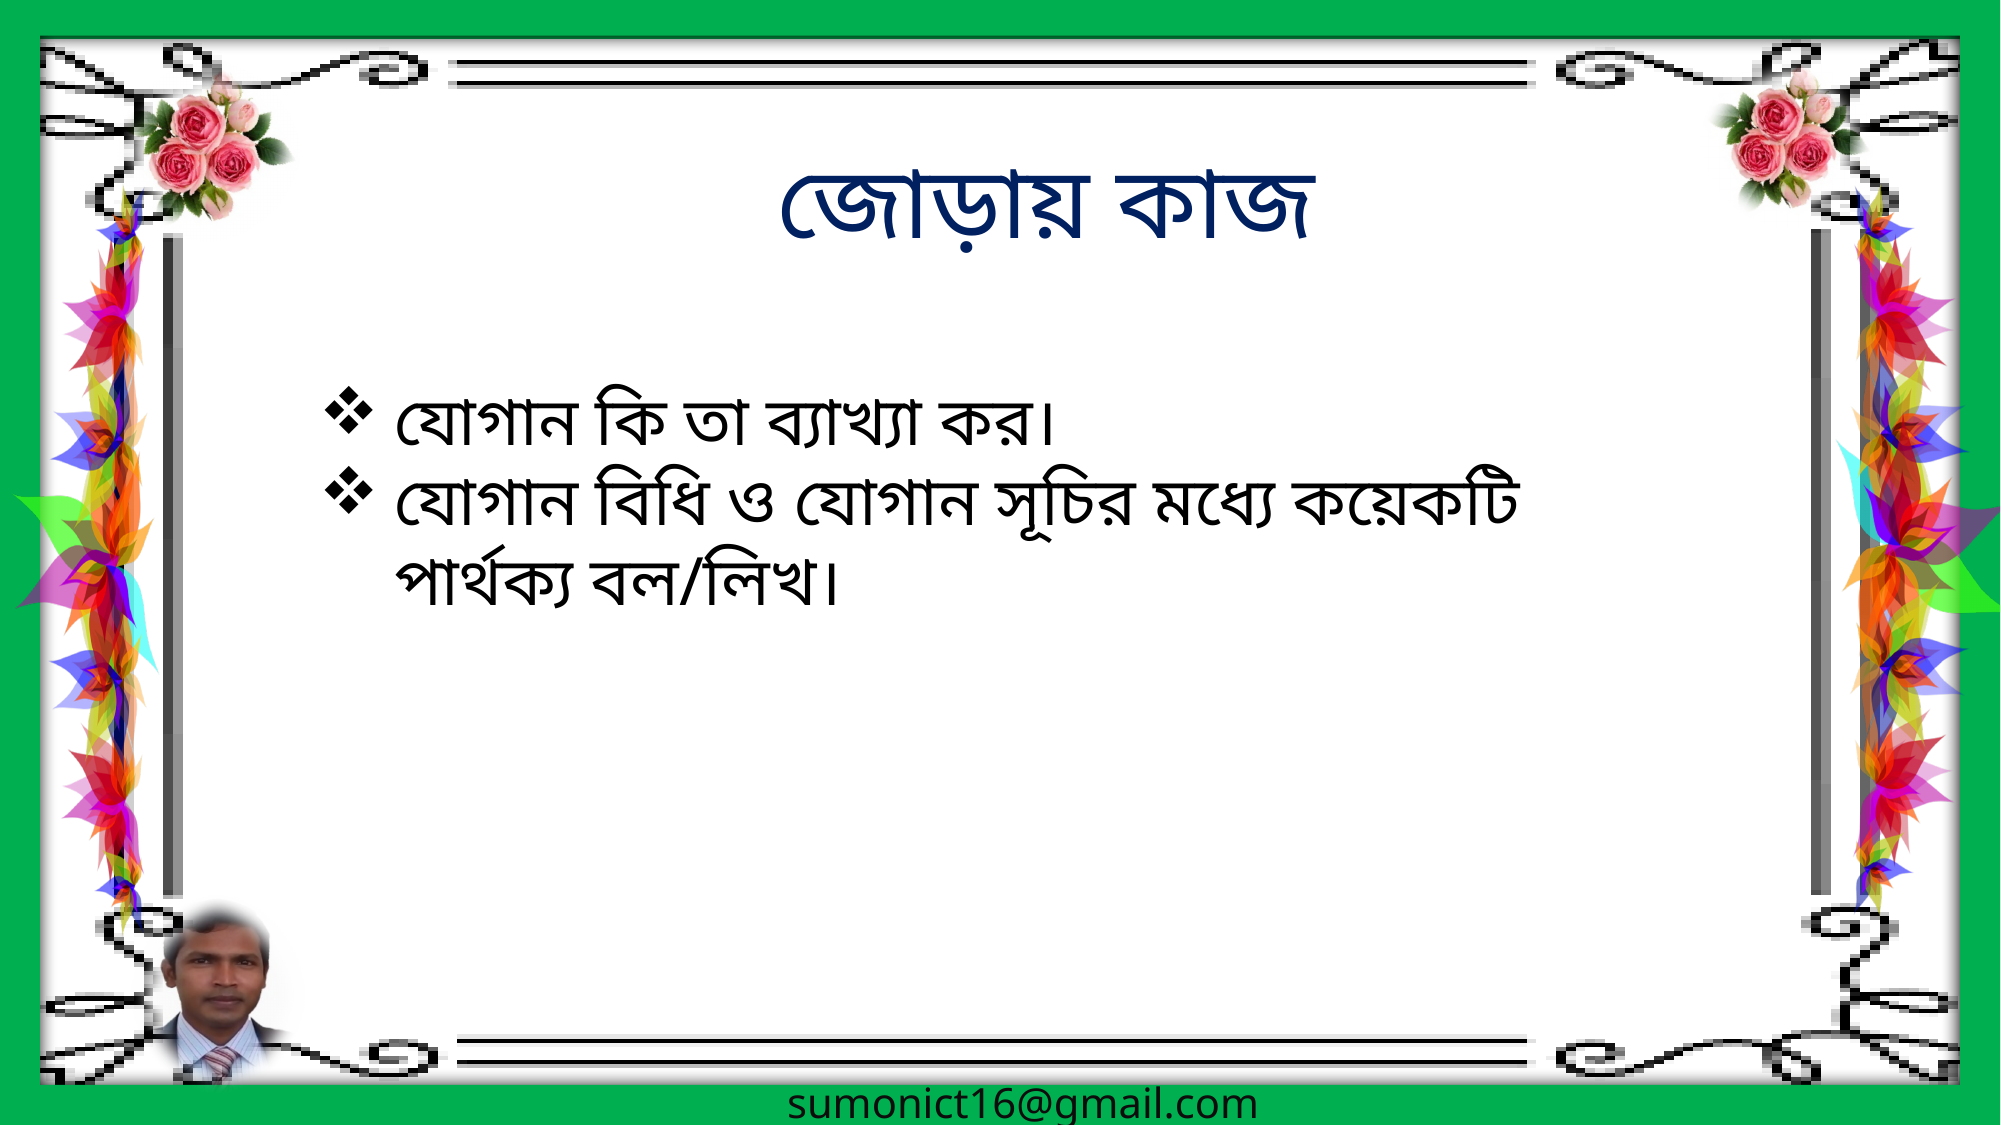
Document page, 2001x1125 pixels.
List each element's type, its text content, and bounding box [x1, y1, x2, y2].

text_box জোড়ায় কাজ যোগান কি তা ব্যাখ্যা কর। যোগান বিধি ও যোগান সূচির মধ্যে কয়েকটি পার্থক্য বল/লিখ। [304, 131, 1722, 626]
picture [1, 39, 2001, 1084]
